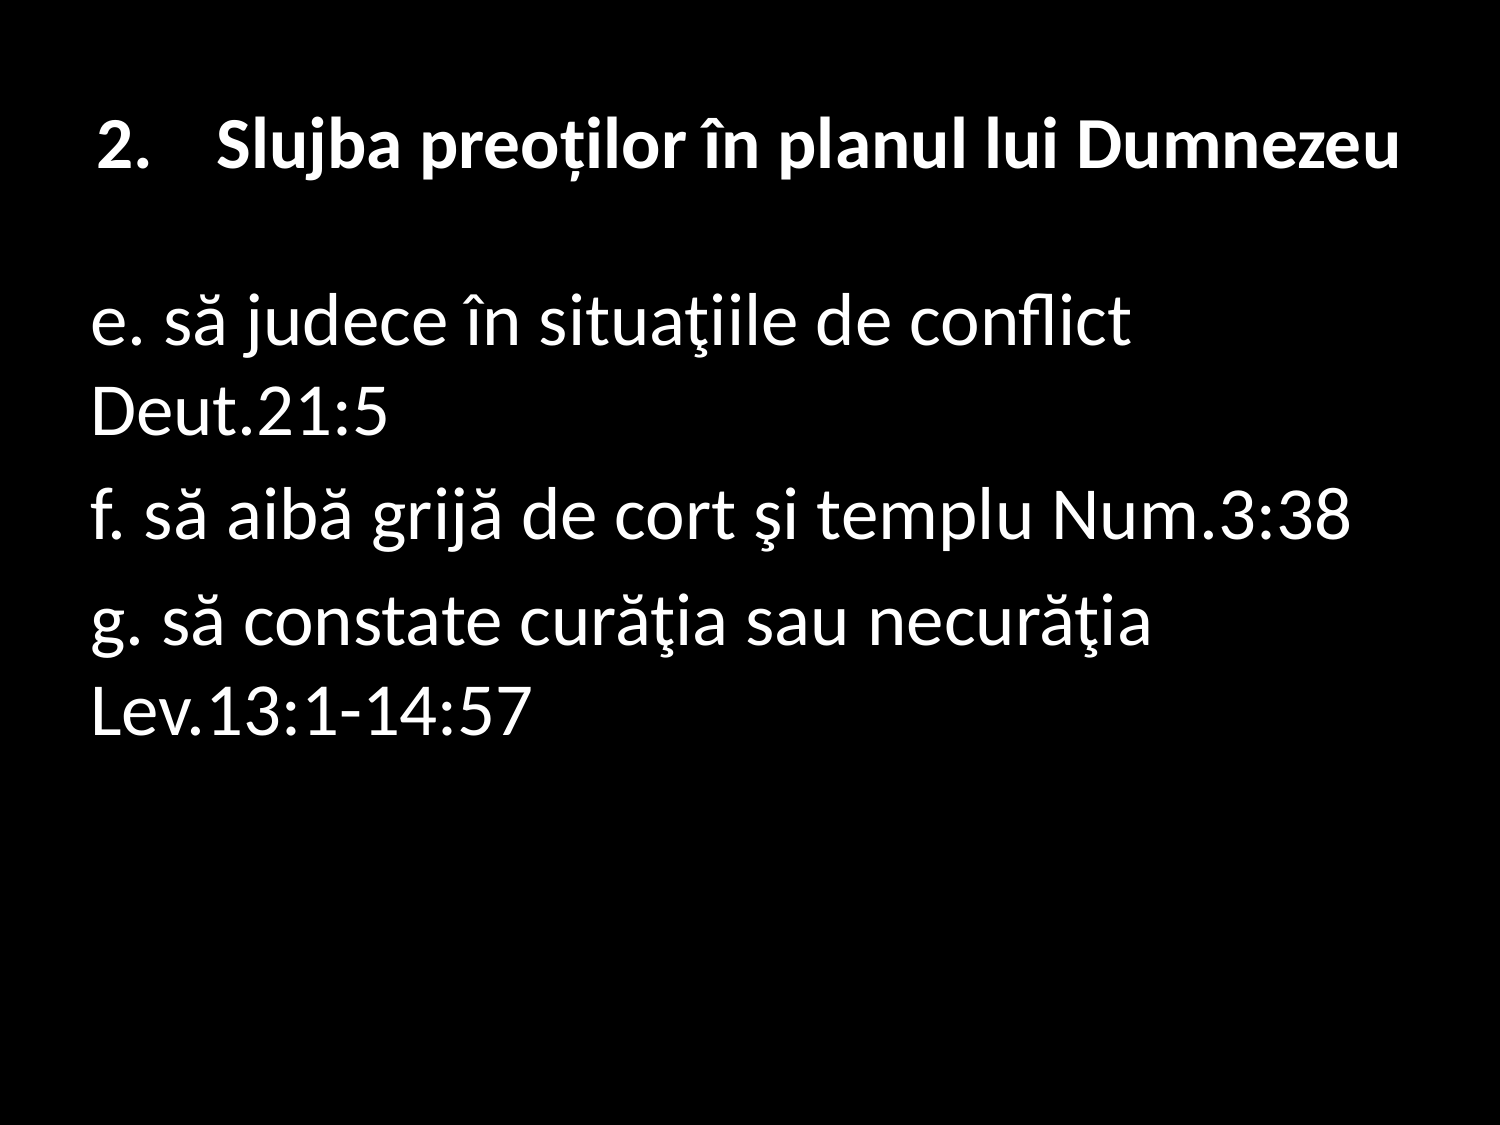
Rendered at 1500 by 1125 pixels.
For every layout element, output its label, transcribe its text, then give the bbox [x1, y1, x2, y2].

title 2. Slujba preoţilor în planul lui Dumnezeu [75, 45, 1425, 233]
list e. să judece în situaţiile de conflict Deut.21:5 f. să aibă grijă de cort şi templu Num.3:38 g. să constate curăţia sau necurăţia Lev.13:1-14:57 [75, 262, 1425, 1063]
